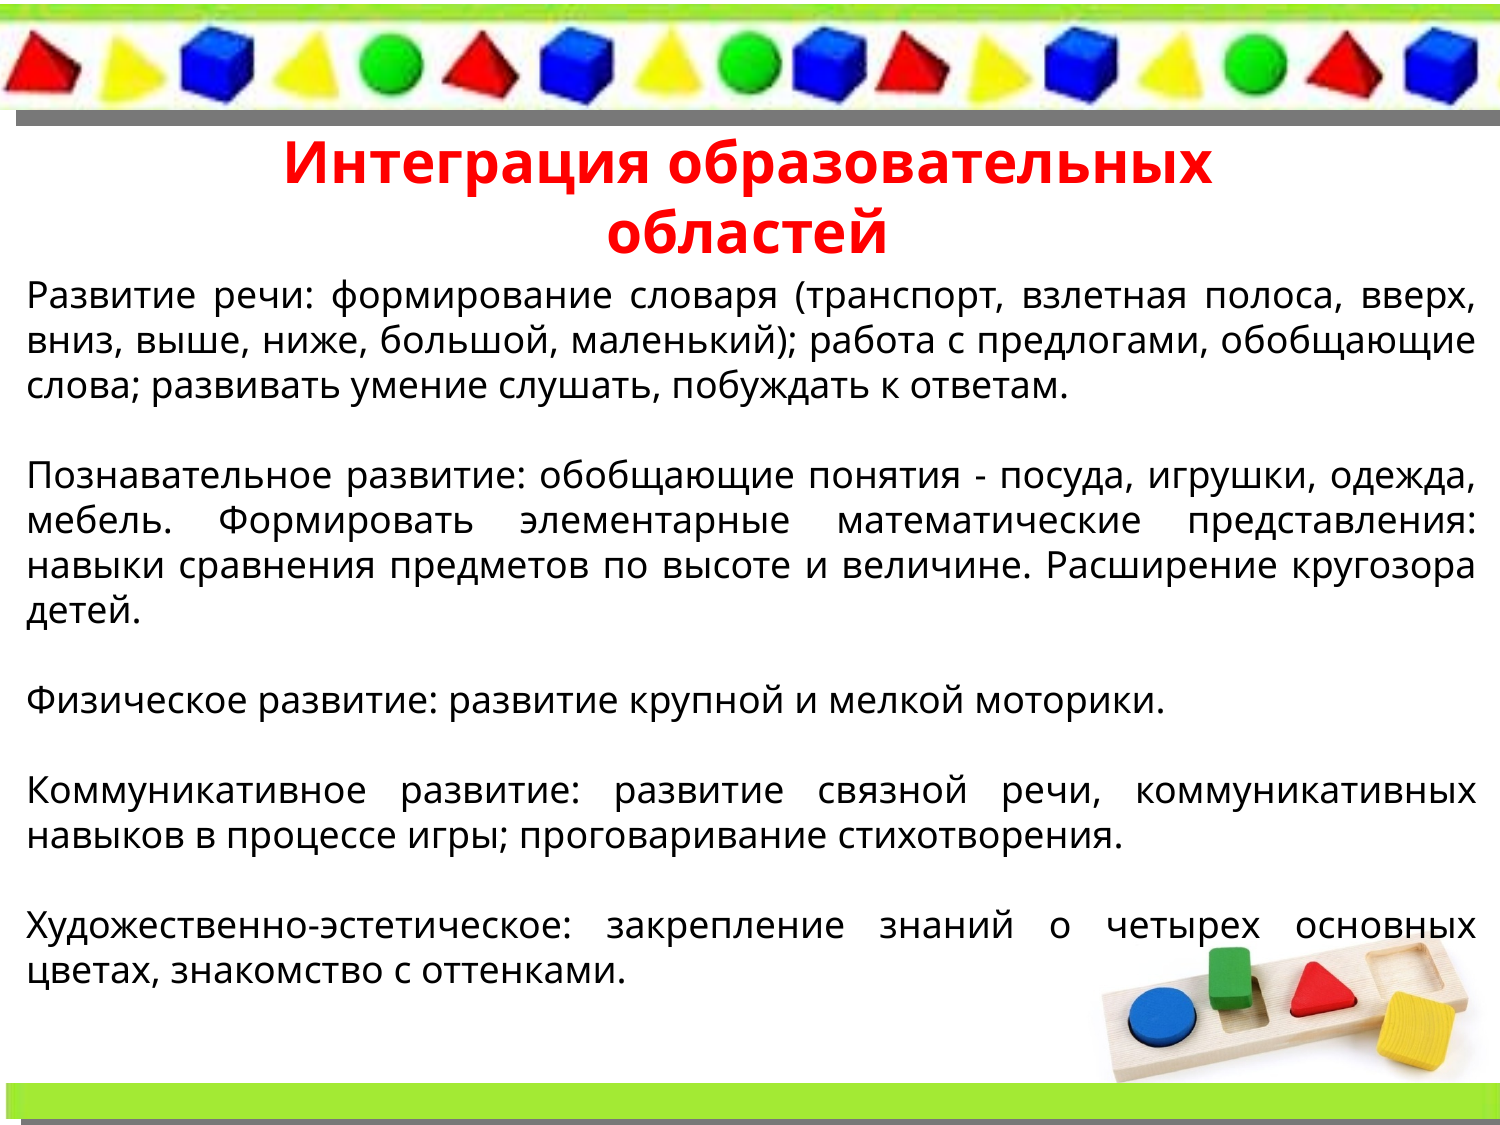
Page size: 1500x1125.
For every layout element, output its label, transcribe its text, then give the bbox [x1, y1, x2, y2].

text_box Развитие речи: формирование словаря (транспорт, взлетная полоса, вверх, вниз, выше, ниже, большой, маленький); работа с предлогами, обобщающие слова; развивать умение слушать, побуждать к ответам. Познавательное развитие: обобщающие понятия - посуда, игрушки, одежда, мебель. Формировать элементарные математические представления: навыки сравнения предметов по высоте и величине. Расширение кругозора детей. Физическое развитие: развитие крупной и мелкой моторики. Коммуникативное развитие: развитие связной речи, коммуникативных навыков в процессе игры; проговаривание стихотворения. Художественно-эстетическое: закрепление знаний о четырех основных цветах, знакомство с оттенками. [0, 263, 1500, 1063]
text_box Интеграция образовательных областей [167, 118, 1329, 263]
picture [0, 0, 1500, 110]
picture [5, 916, 1500, 1119]
